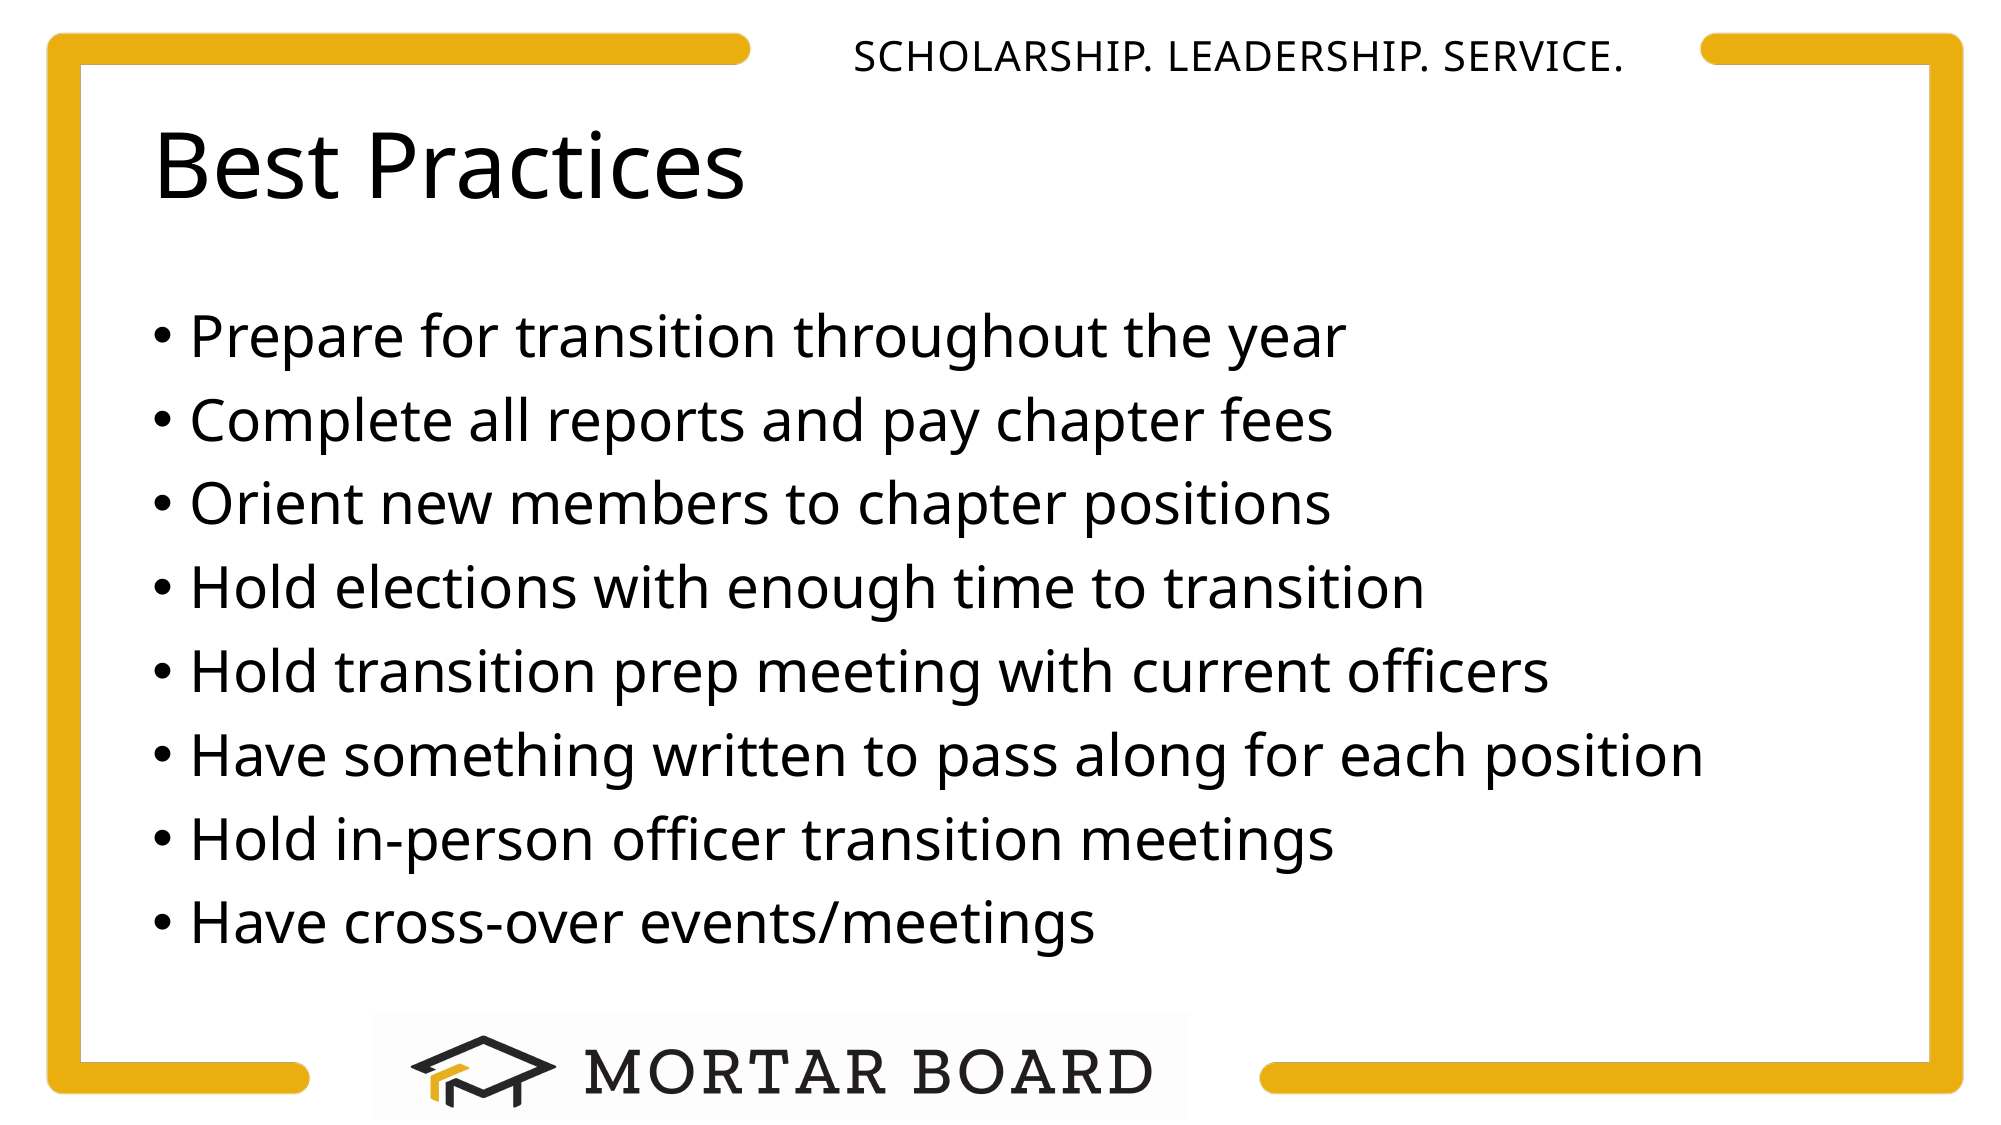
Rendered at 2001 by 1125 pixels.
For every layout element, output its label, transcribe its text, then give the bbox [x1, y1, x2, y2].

title Best Practices [137, 59, 1863, 278]
list Prepare for transition throughout the year Complete all reports and pay chapter fees Orient new members to chapter positions Hold elections with enough time to transition Hold transition prep meeting with current officers Have something written to pass along for each position Hold in-person officer transition meetings Have cross-over events/meetings [137, 299, 1863, 1014]
picture [0, 0, 2001, 1119]
